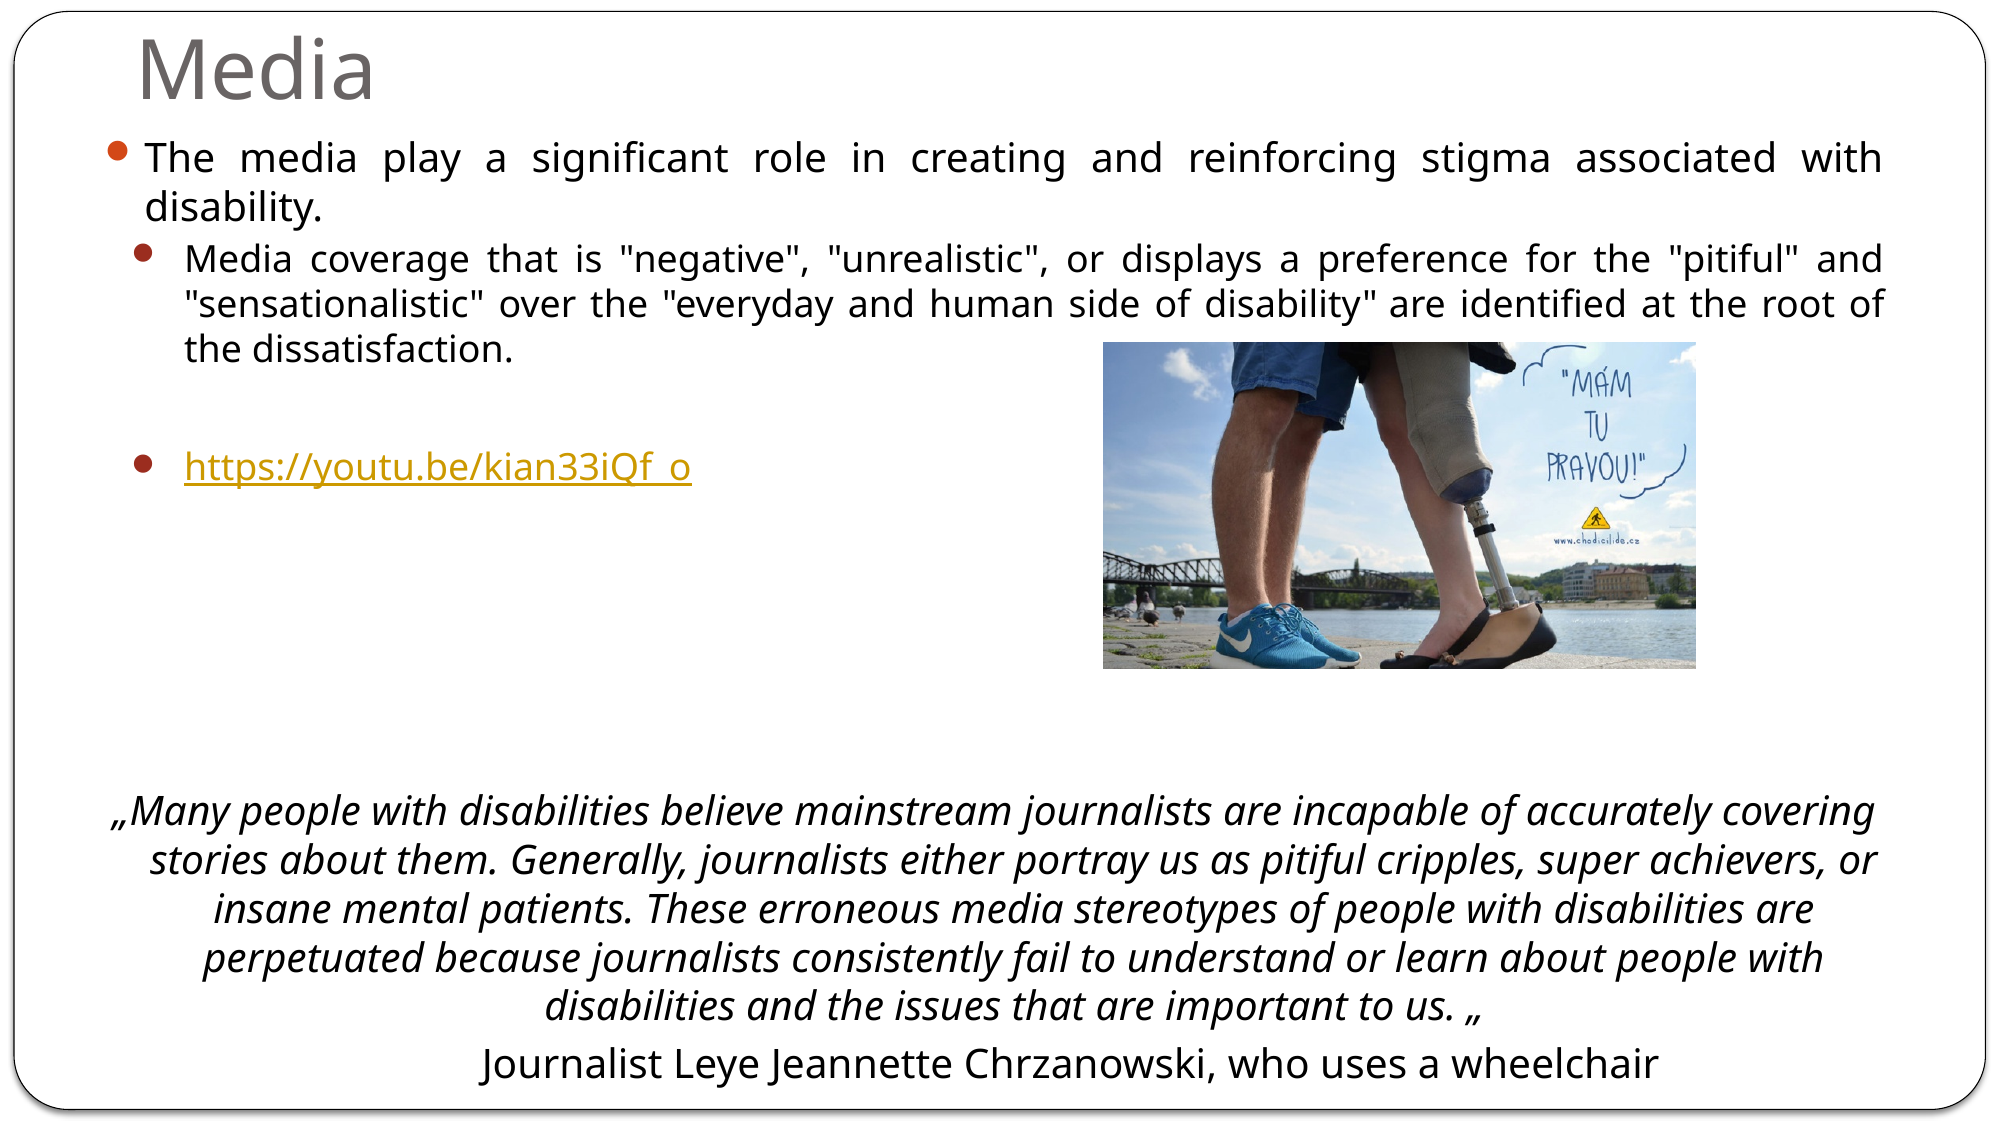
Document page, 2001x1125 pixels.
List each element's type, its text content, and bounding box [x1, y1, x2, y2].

picture [1103, 342, 1696, 669]
title Media [120, 0, 1821, 124]
list The media play a significant role in creating and reinforcing stigma associated with disability. Media coverage that is "negative", "unrealistic", or displays a preference for the "pitiful" and "sensationalistic" over the "everyday and human side of disability" are identified at the root of the dissatisfaction. https://youtu.be/kian33iQf_o „Many people with disabilities believe mainstream journalists are incapable of accurately covering stories about them. Generally, journalists either portray us as pitiful cripples, super achievers, or insane mental patients. These erroneous media stereotypes of people with disabilities are perpetuated because journalists consistently fail to understand or learn about people with disabilities and the issues that are important to us. „ Journalist Leye Jeannette Chrzanowski, who uses a wheelchair [90, 124, 1900, 1098]
